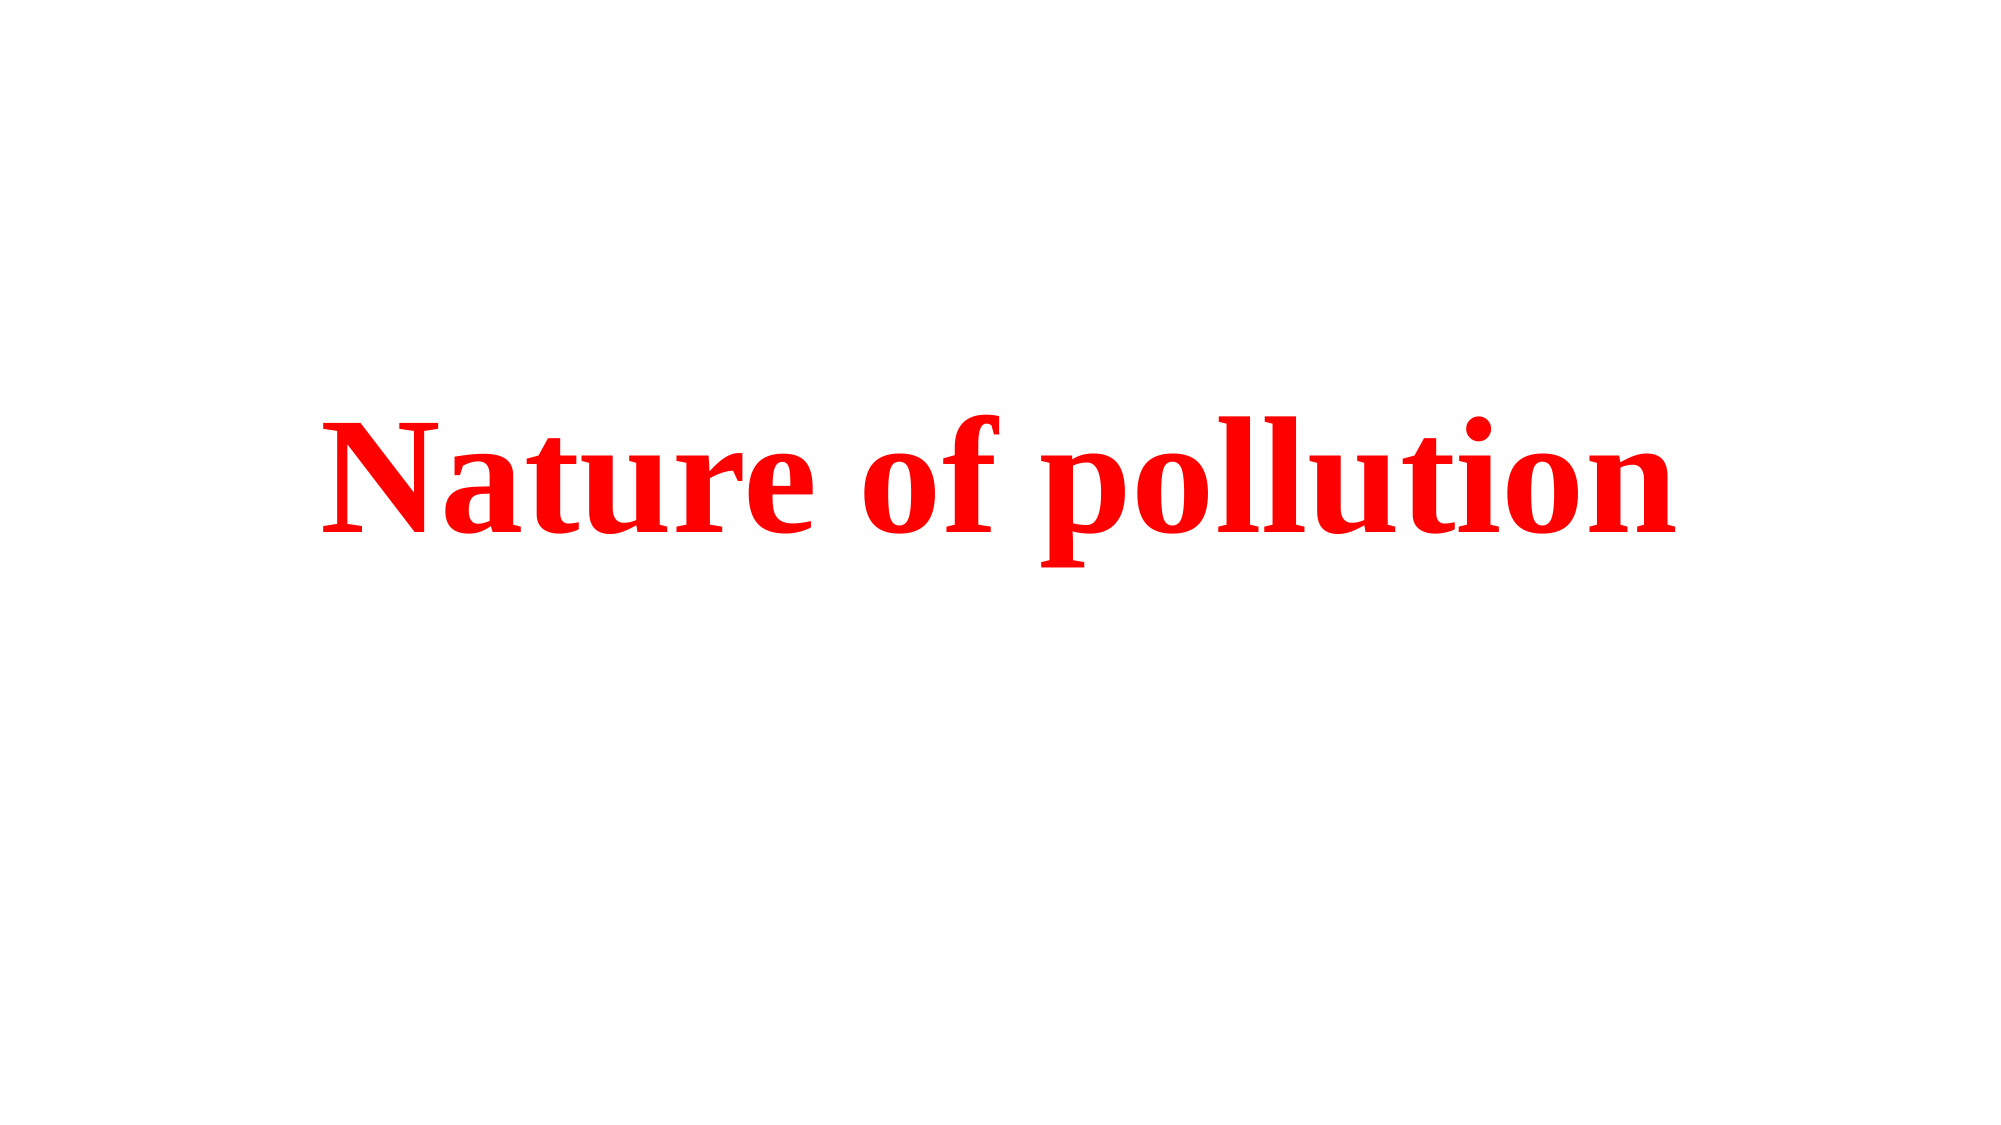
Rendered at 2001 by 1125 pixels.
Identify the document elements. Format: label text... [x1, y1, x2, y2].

title Nature of pollution [249, 184, 1750, 576]
